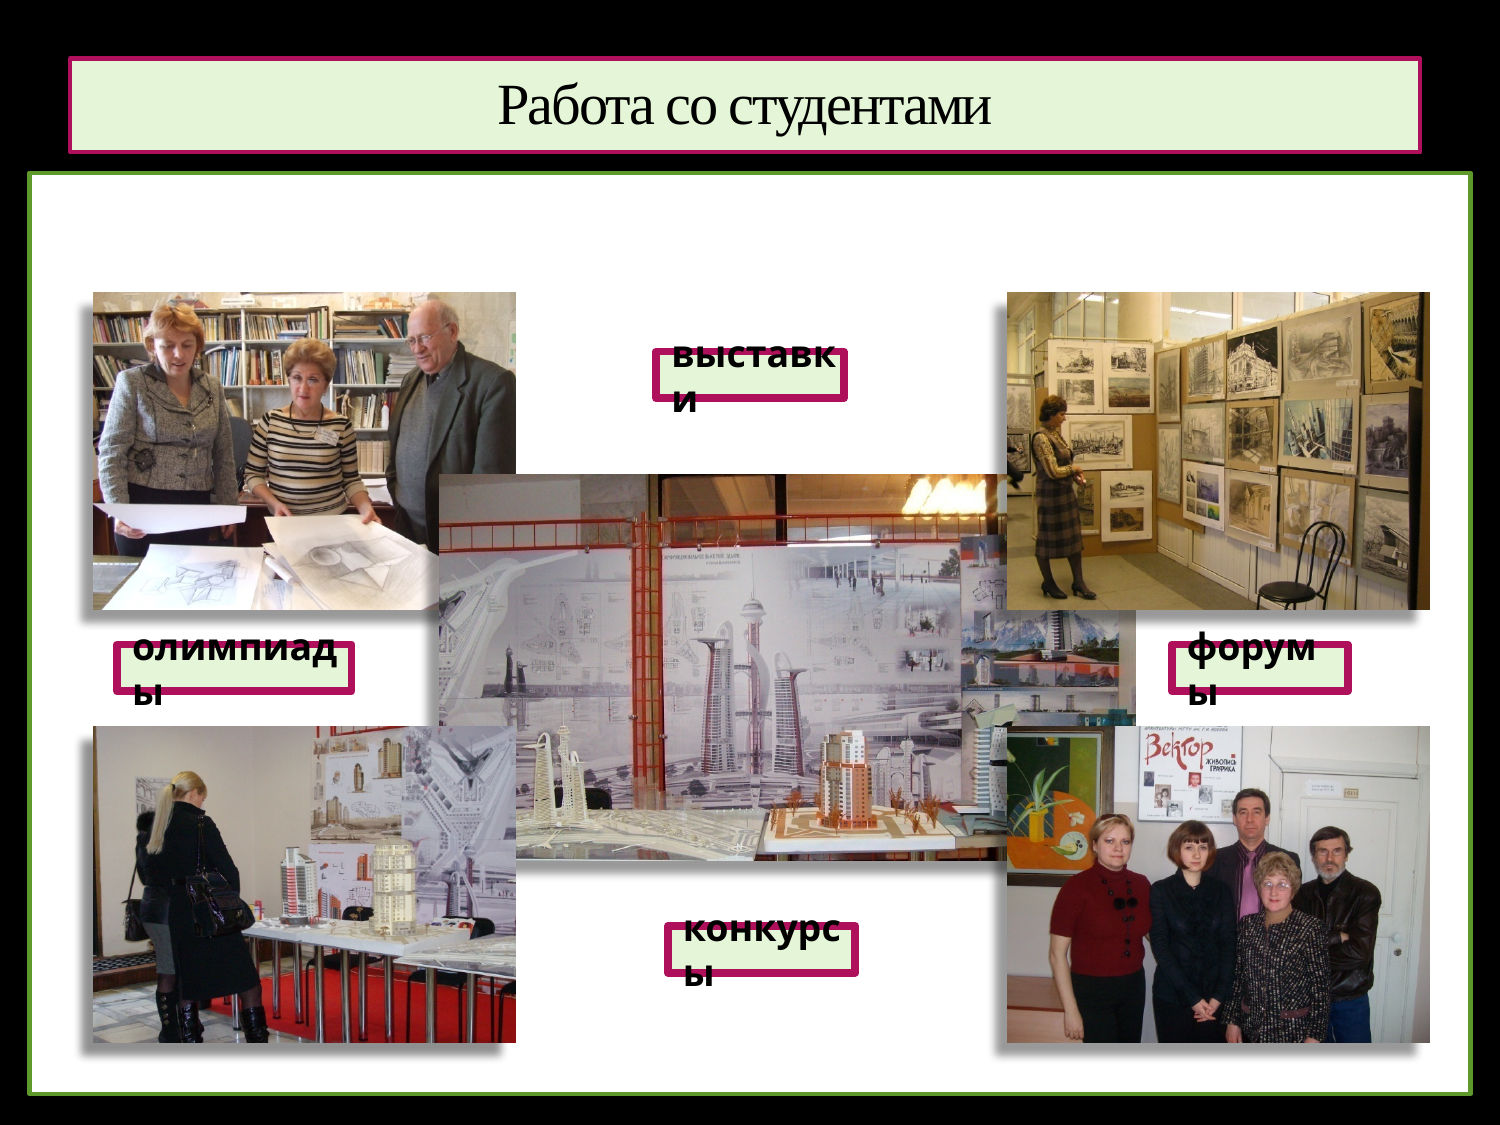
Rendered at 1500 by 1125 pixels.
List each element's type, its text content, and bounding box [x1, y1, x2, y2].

picture [93, 725, 517, 1044]
text_box олимпиады [115, 642, 354, 693]
title Работа со студентами [68, 56, 1422, 154]
picture [1007, 292, 1431, 610]
picture [93, 292, 517, 610]
text_box конкурсы [666, 924, 858, 975]
text_box форумы [1170, 642, 1350, 693]
picture [1007, 725, 1431, 1044]
text_box выставки [654, 349, 846, 400]
text_box [27, 171, 1473, 1096]
text_box [0, 0, 1500, 1125]
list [438, 473, 1136, 862]
